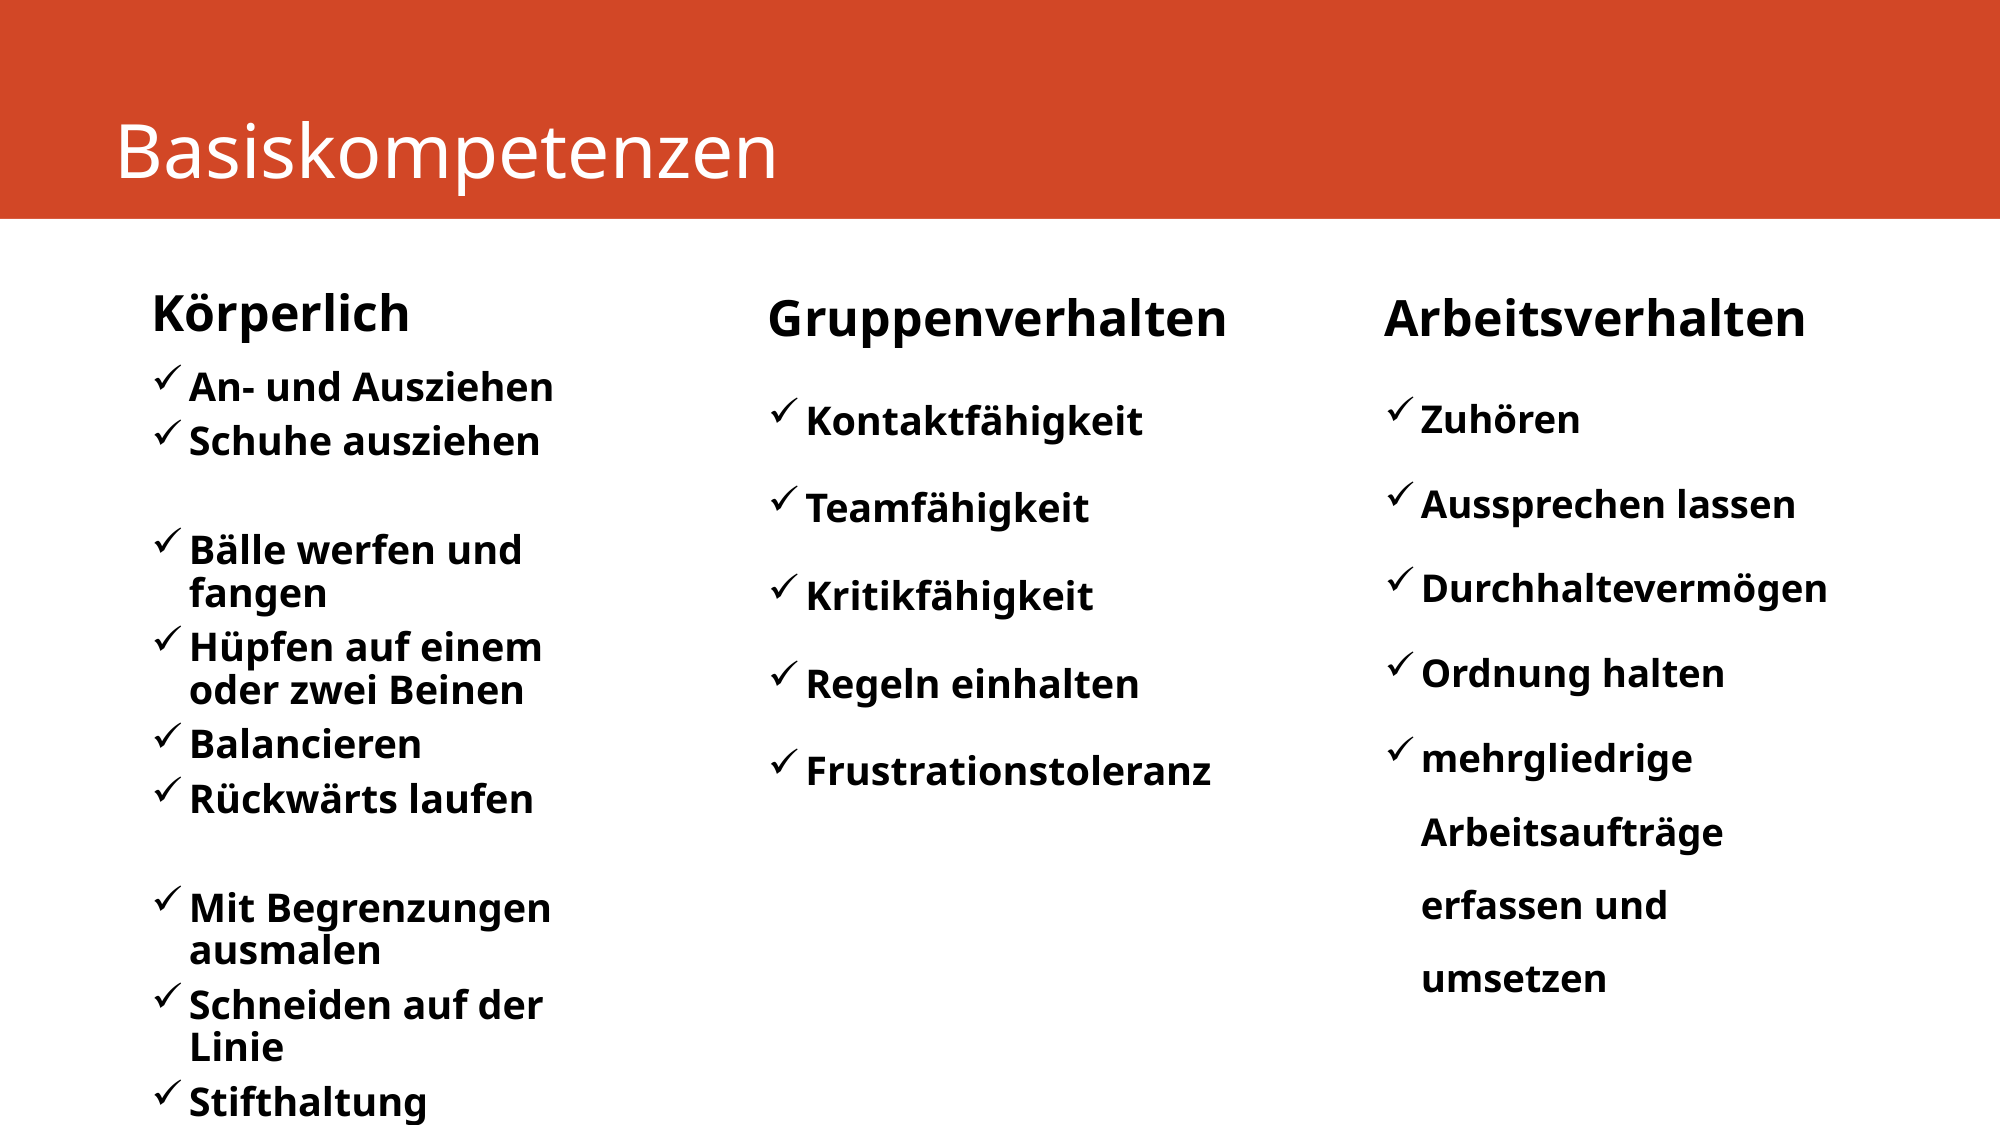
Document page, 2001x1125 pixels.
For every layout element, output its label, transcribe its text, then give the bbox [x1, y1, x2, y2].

text_box Arbeitsverhalten [1369, 249, 1864, 355]
title Basiskompetenzen [99, 0, 1862, 202]
list Körperlich [136, 243, 631, 350]
text_box Zuhören Aussprechen lassen Durchhaltevermögen Ordnung halten mehrgliedrige Arbeitsaufträge erfassen und umsetzen [1369, 359, 1864, 1013]
list Gruppenverhalten [752, 249, 1248, 355]
list An- und Ausziehen Schuhe ausziehen Bälle werfen und fangen Hüpfen auf einem oder zwei Beinen Balancieren Rückwärts laufen Mit Begrenzungen ausmalen Schneiden auf der Linie Stifthaltung [136, 359, 631, 1125]
list Kontaktfähigkeit Teamfähigkeit Kritikfähigkeit Regeln einhalten Frustrationstoleranz [752, 359, 1248, 1013]
